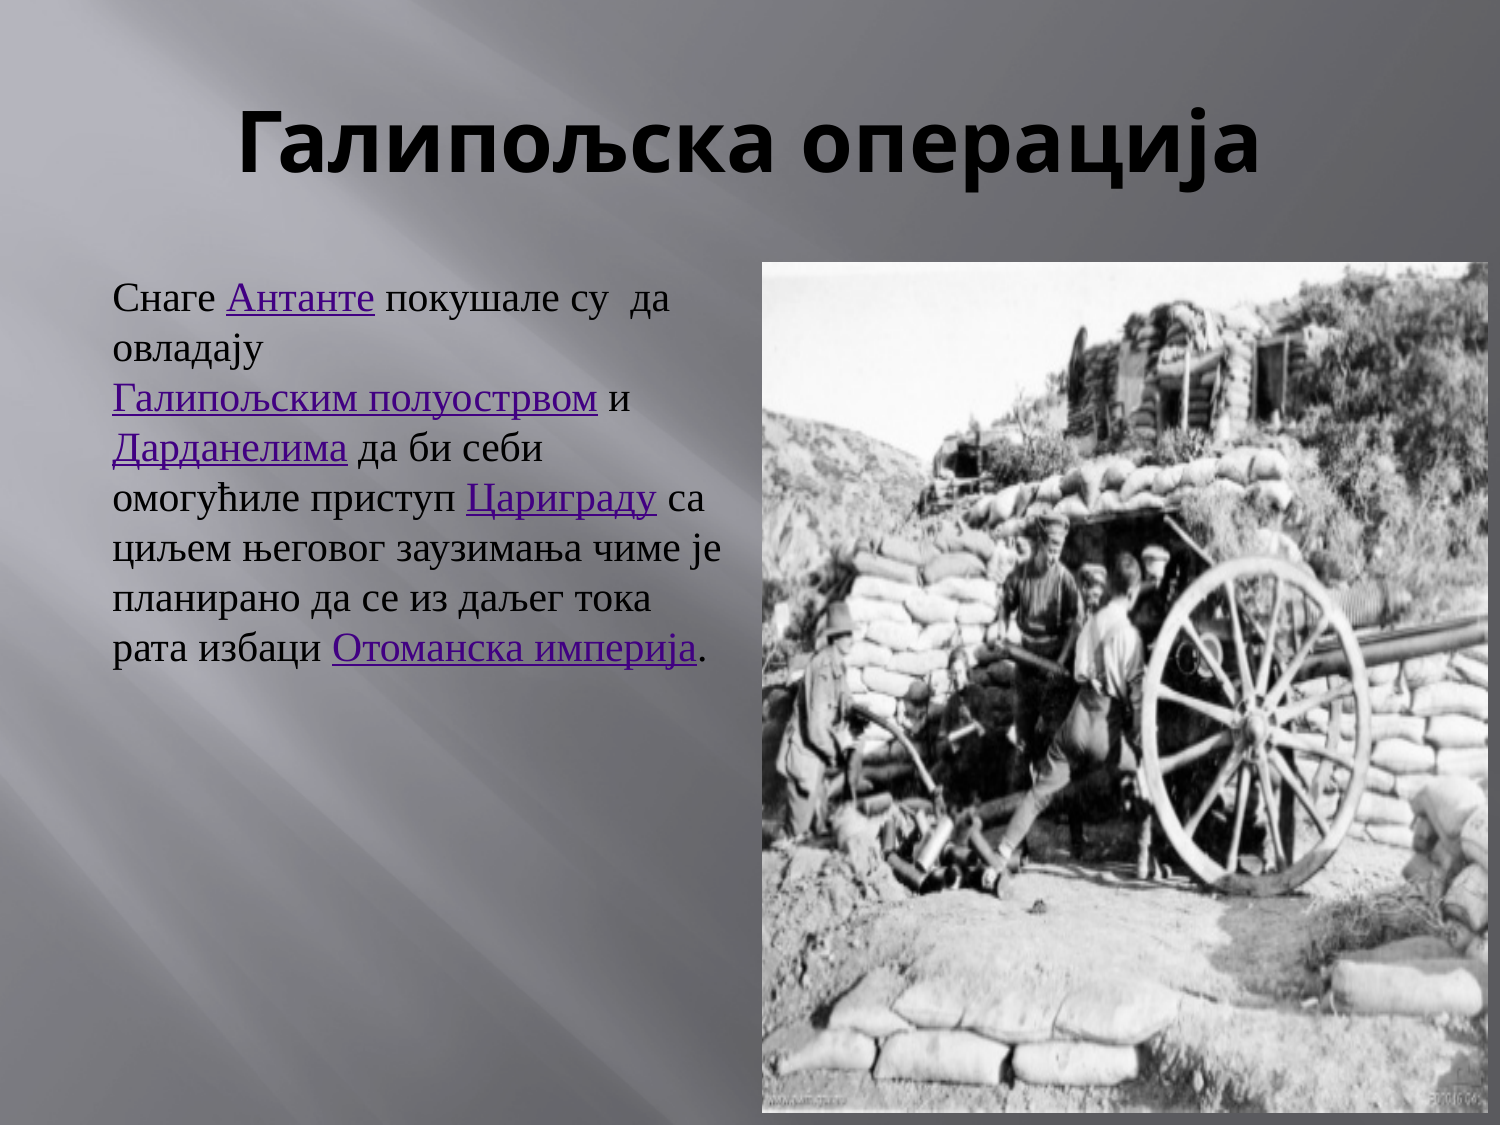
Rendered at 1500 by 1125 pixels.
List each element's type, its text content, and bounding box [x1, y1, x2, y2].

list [762, 262, 1488, 1113]
list Снаге Антанте покушале су да овладају Галипољским полуострвом и Дарданелима да би себи омогућиле приступ Цариграду са циљем његовог заузимања чиме је планирано да се из даљег тока рата избаци Отоманска империја. [75, 262, 738, 1100]
title Галипољска операција [75, 45, 1425, 233]
